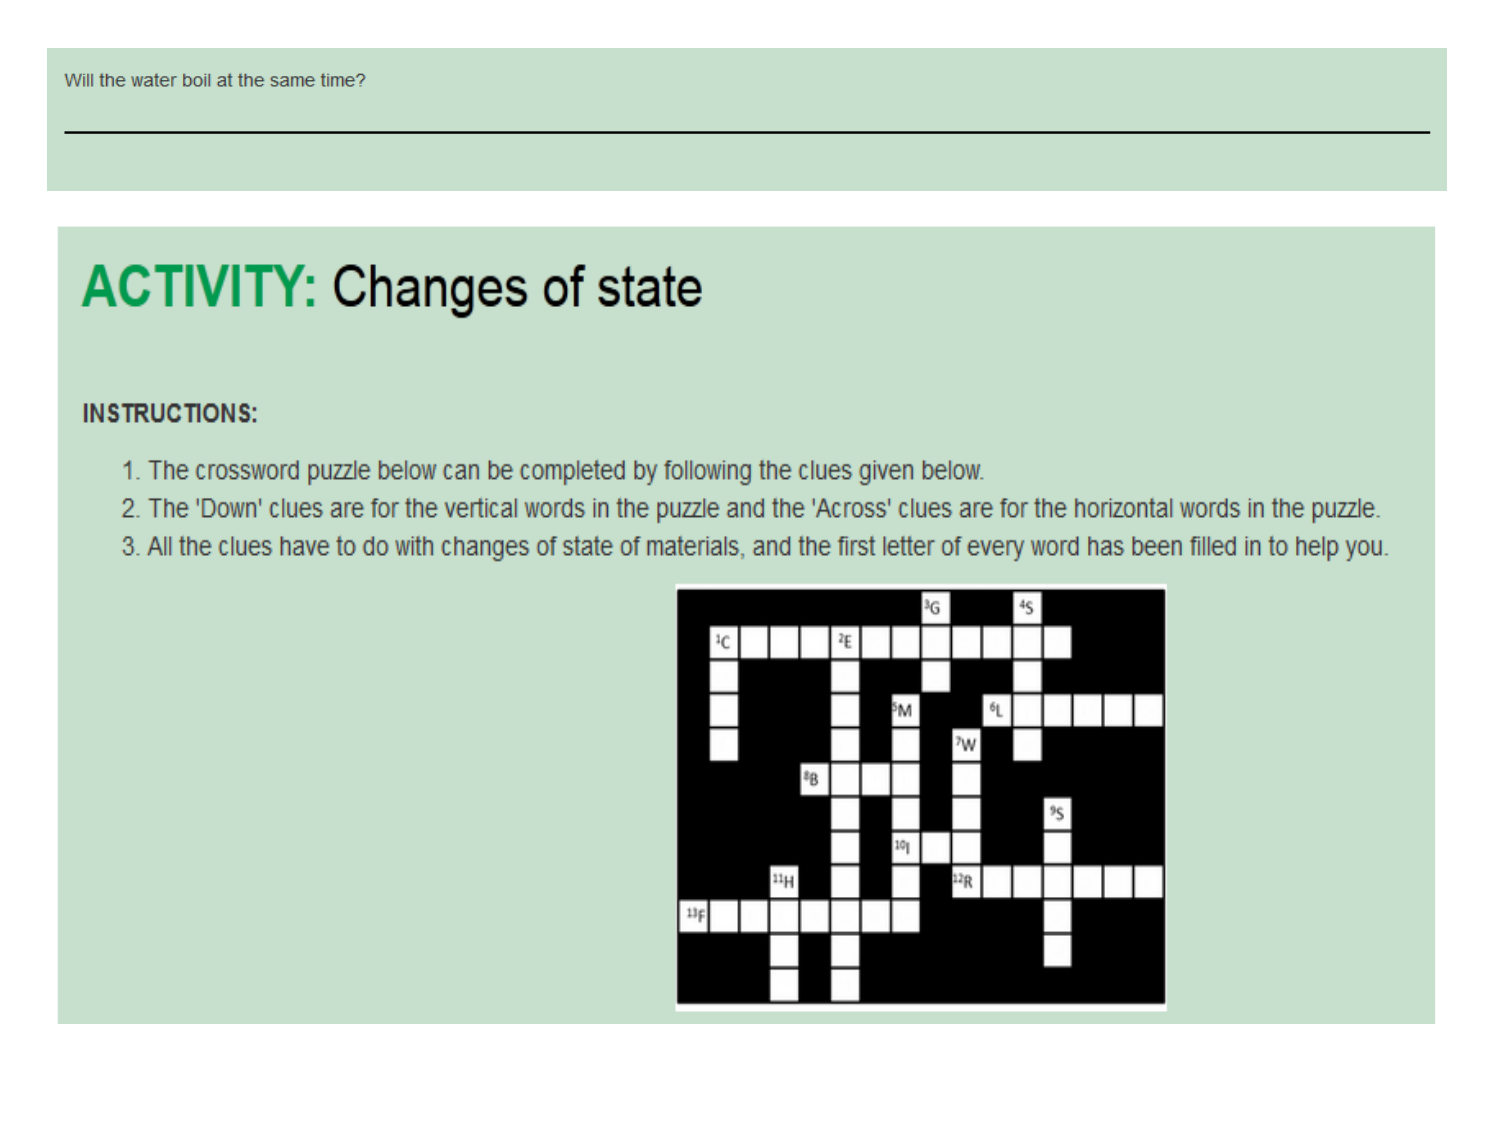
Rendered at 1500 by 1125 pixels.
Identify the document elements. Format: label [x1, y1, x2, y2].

picture [46, 213, 1436, 1024]
picture [46, 48, 1448, 191]
